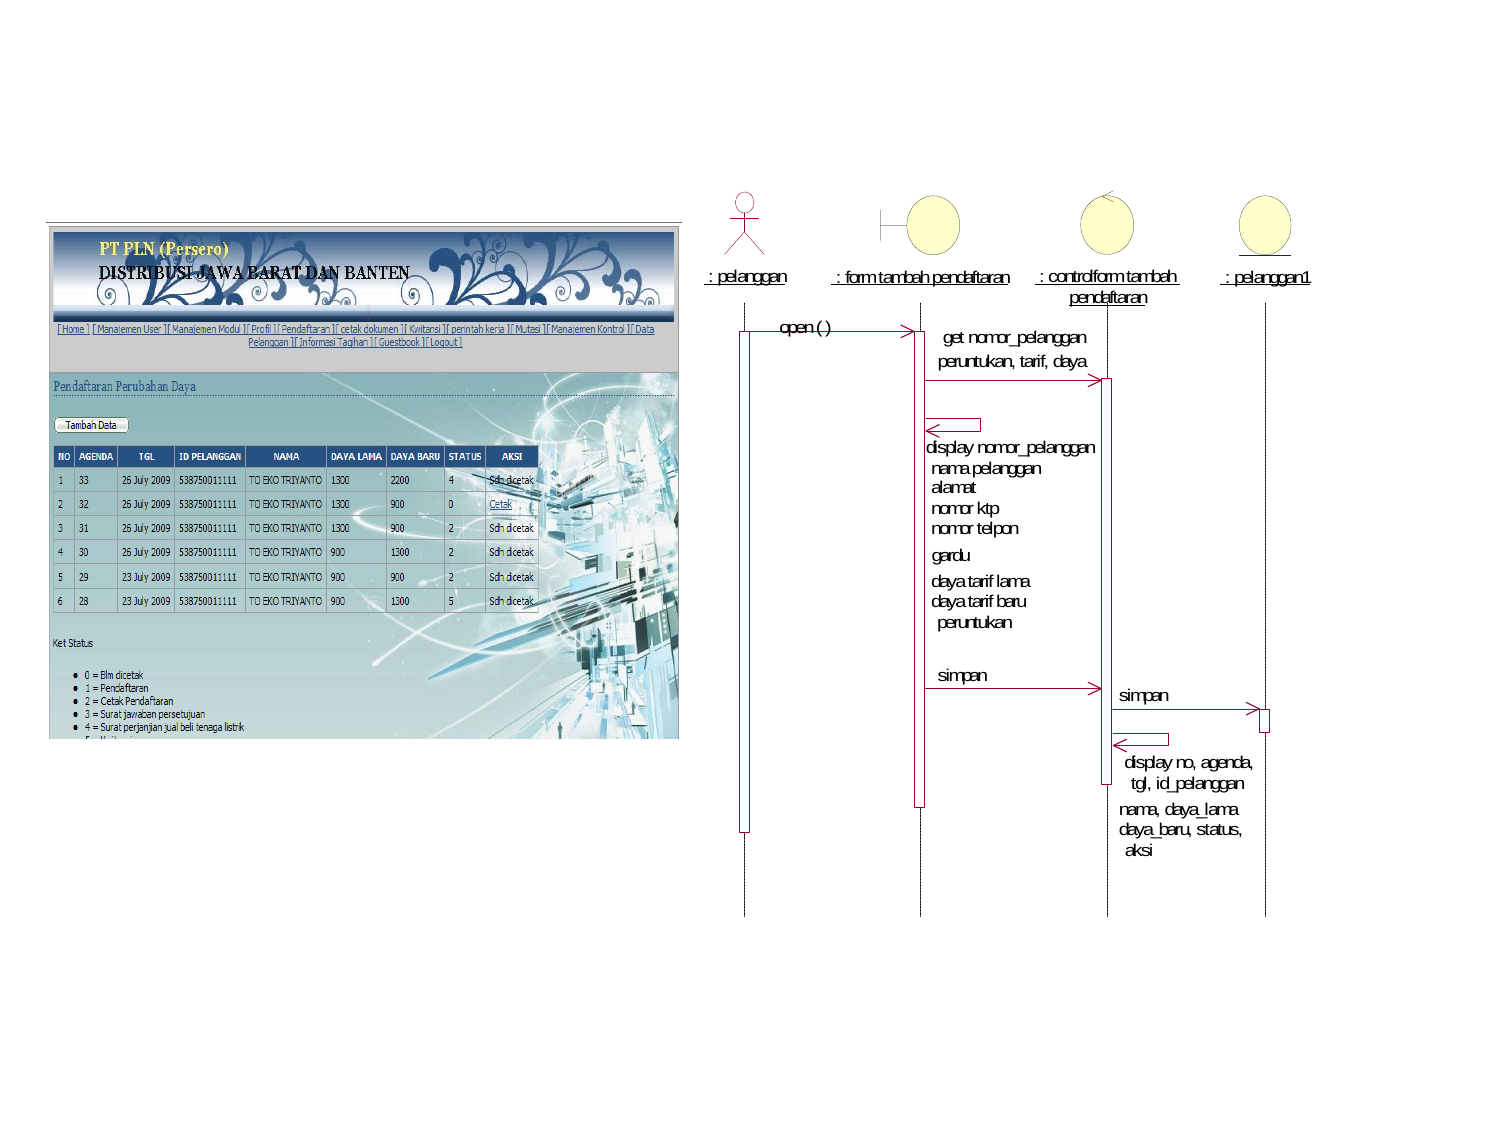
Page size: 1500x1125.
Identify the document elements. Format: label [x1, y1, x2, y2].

picture [46, 152, 1386, 950]
